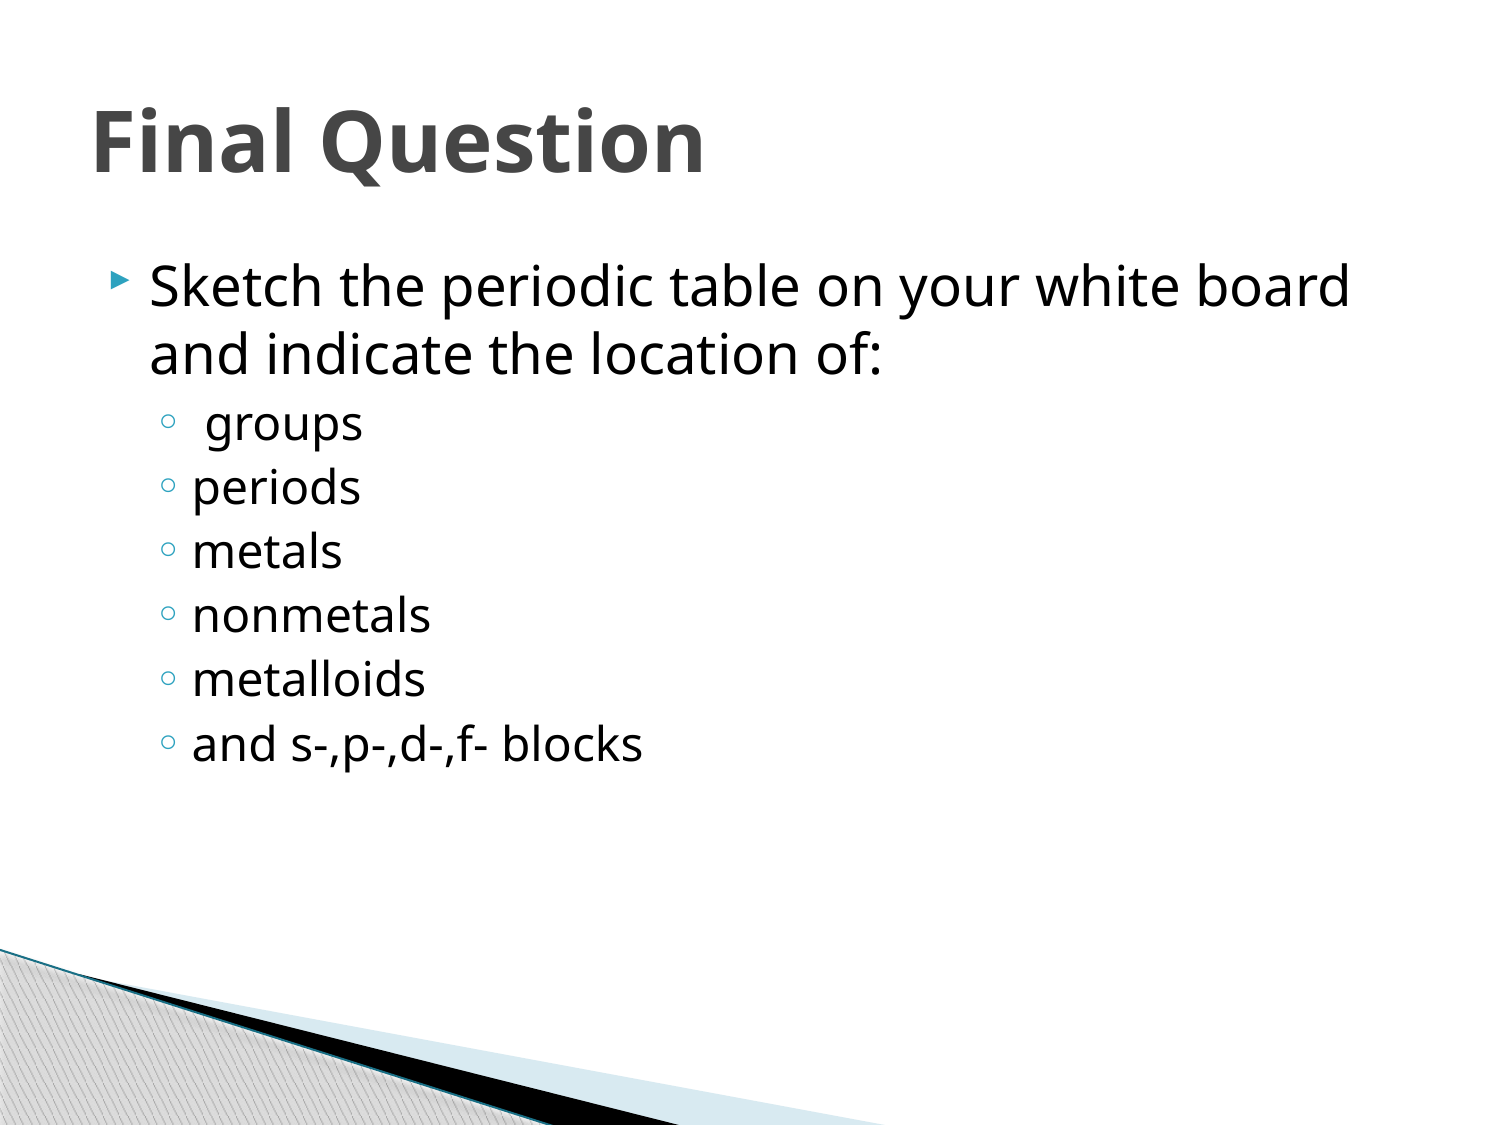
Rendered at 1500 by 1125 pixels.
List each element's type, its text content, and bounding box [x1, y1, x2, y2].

title Final Question [75, 45, 1425, 233]
list Sketch the periodic table on your white board and indicate the location of: groups periods metals nonmetals metalloids and s-,p-,d-,f- blocks [75, 243, 1425, 986]
